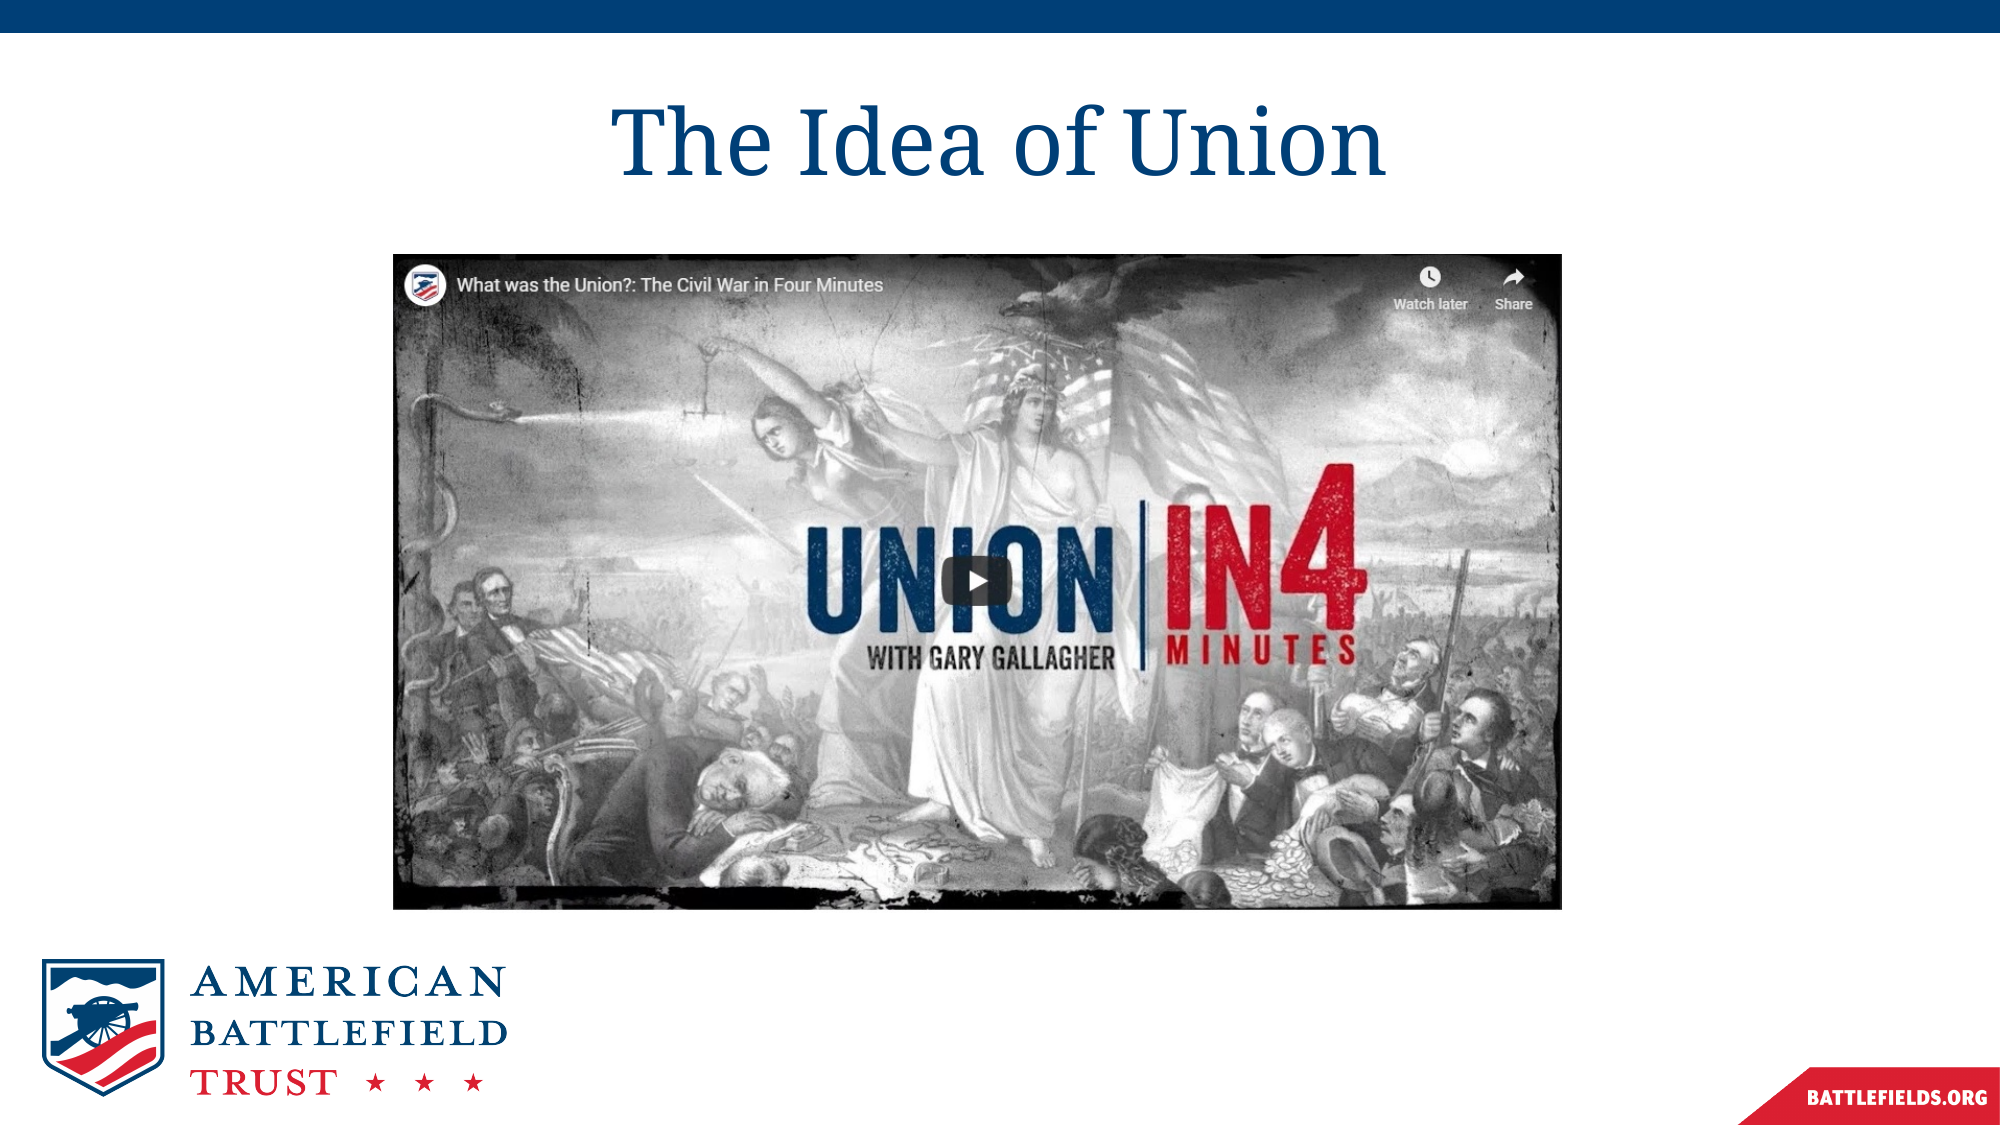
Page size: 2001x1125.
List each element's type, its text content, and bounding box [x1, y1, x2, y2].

picture [1737, 1067, 2000, 1125]
picture [393, 254, 1564, 914]
title The Idea of Union [137, 36, 1863, 255]
picture [42, 959, 508, 1097]
